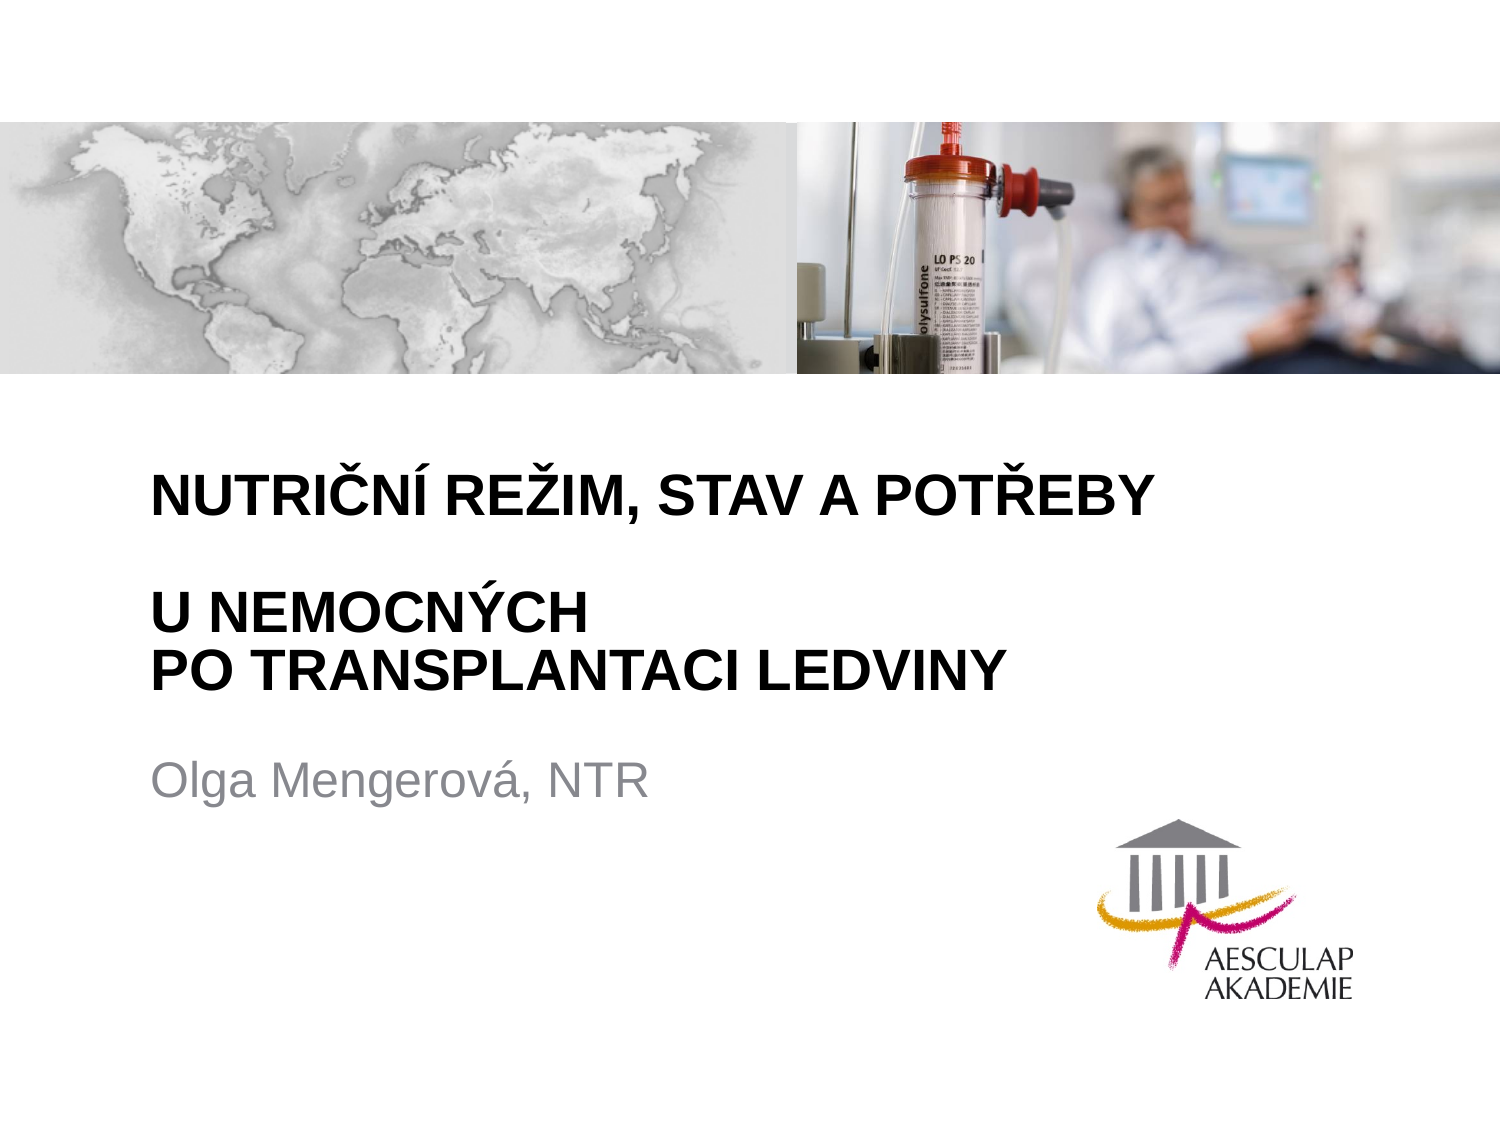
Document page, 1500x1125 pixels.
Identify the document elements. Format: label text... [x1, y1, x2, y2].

picture [1097, 819, 1353, 999]
picture [796, 122, 1500, 374]
subtitle Olga Mengerová, NTR [135, 739, 1070, 860]
picture [0, 122, 786, 374]
title NUTRIČNÍ REŽIM, STAV A POTŘEBY U NEMOCNÝCH PO TRANSPLANTACI LEDVINY [135, 460, 1188, 587]
